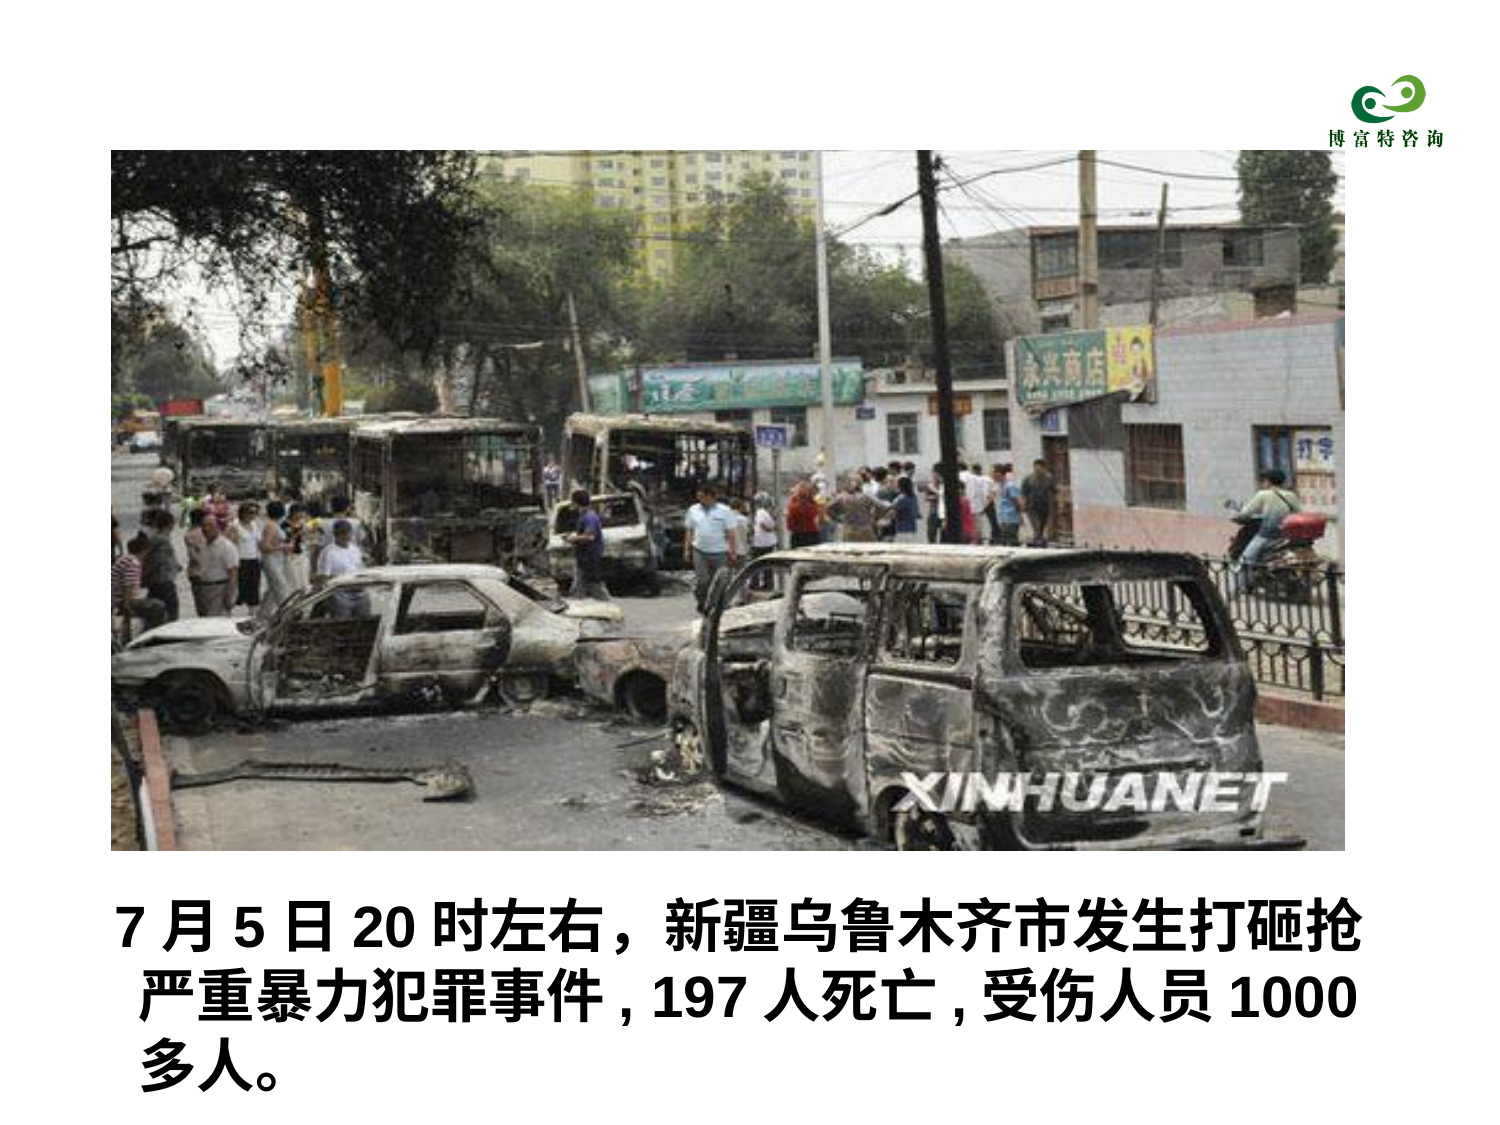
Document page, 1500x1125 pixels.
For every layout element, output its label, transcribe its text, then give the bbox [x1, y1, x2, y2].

list 7月5日20时左右，新疆乌鲁木齐市发生打砸抢严重暴力犯罪事件, 197人死亡,受伤人员1000多人。 [67, 881, 1418, 1125]
picture [111, 74, 1462, 851]
